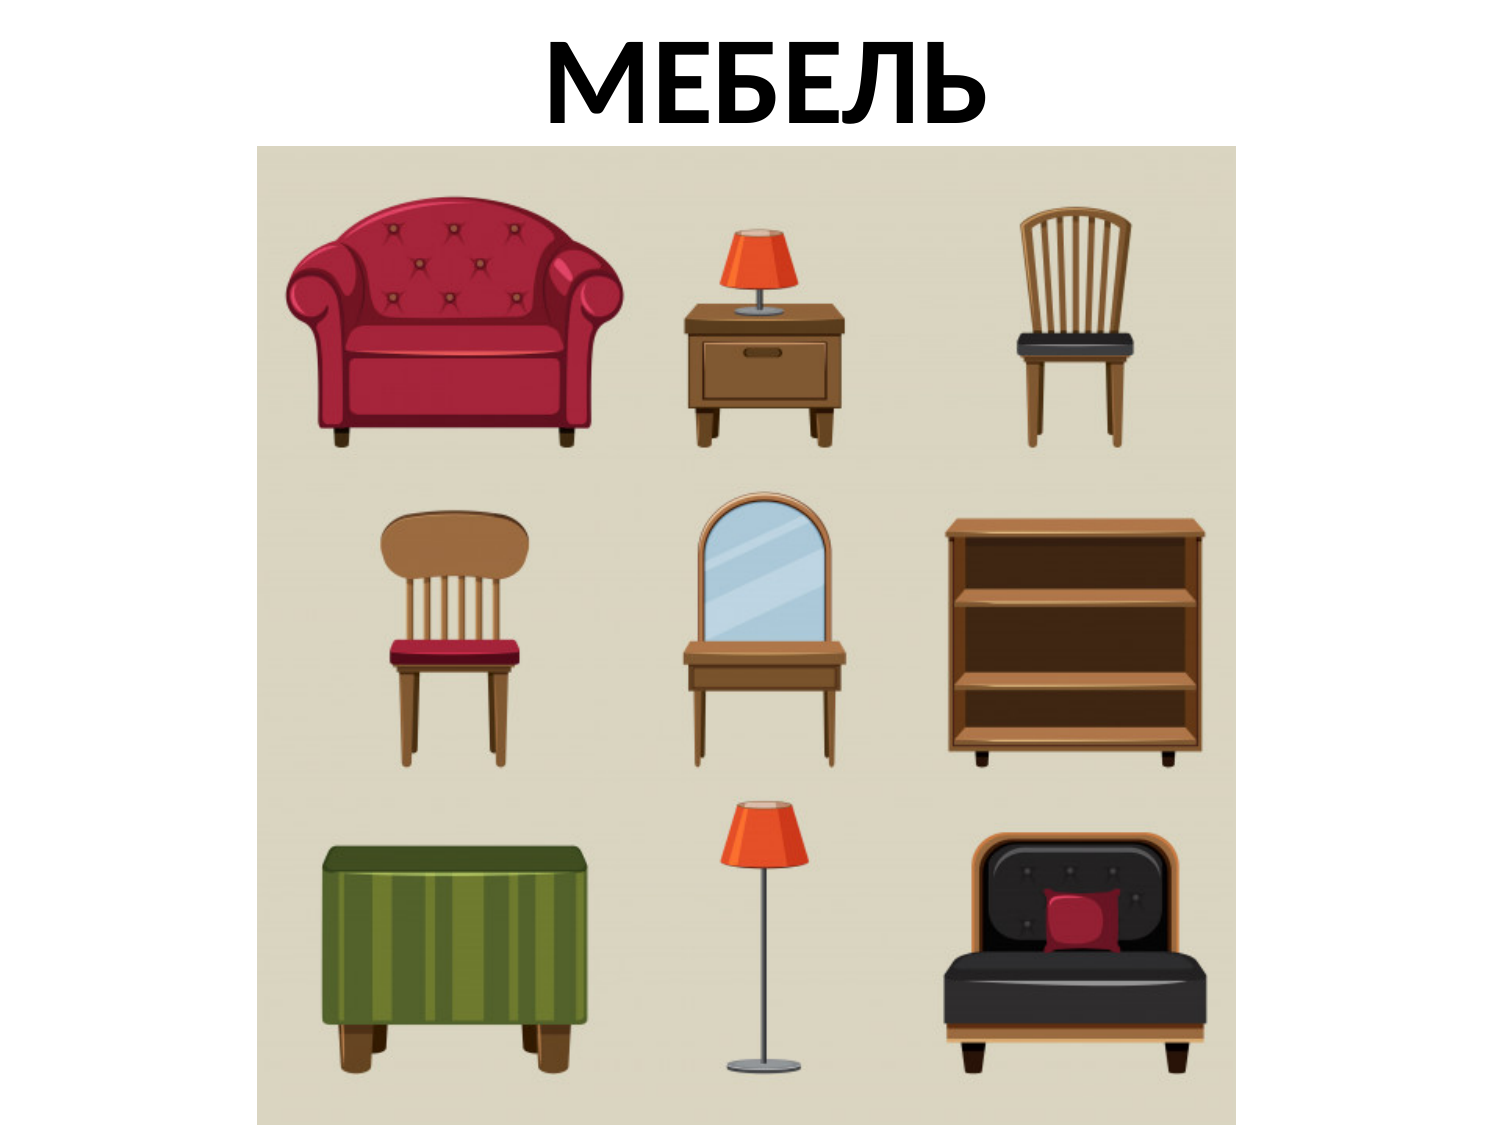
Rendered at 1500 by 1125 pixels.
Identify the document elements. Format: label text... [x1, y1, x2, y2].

title МЕБЕЛЬ [128, 0, 1404, 195]
picture [257, 146, 1237, 1125]
